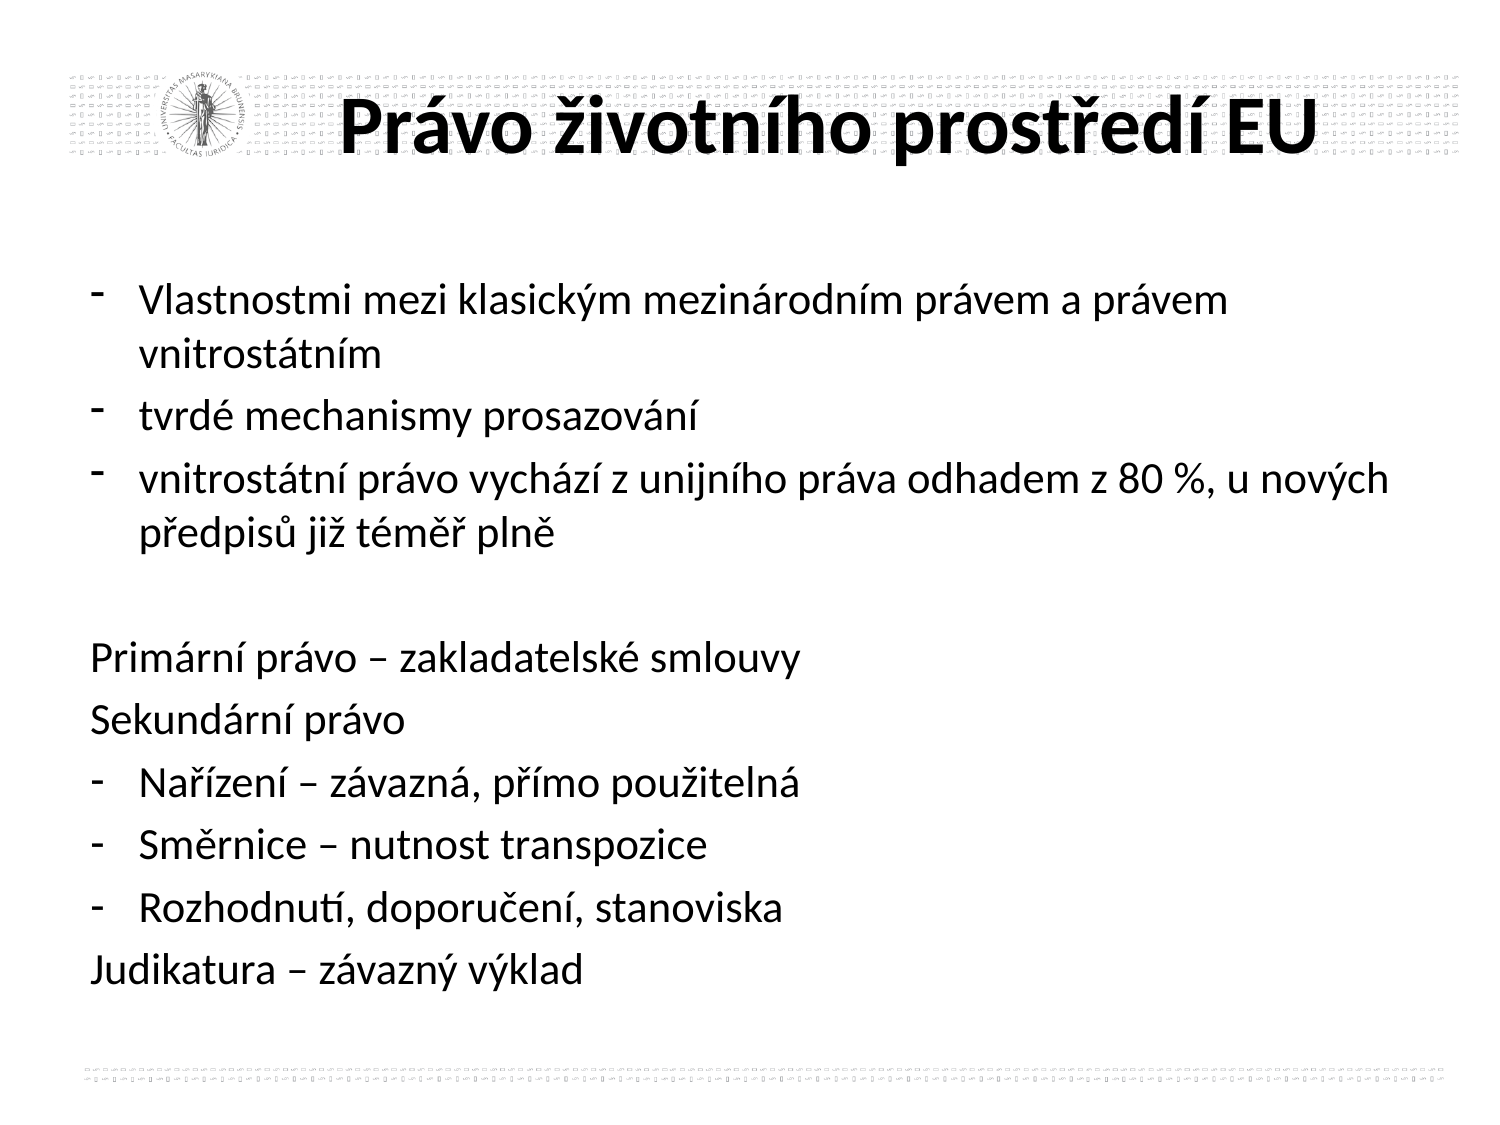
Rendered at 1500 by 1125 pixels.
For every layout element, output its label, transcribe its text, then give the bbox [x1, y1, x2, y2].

list Vlastnostmi mezi klasickým mezinárodním právem a právem vnitrostátním tvrdé mechanismy prosazování vnitrostátní právo vychází z unijního práva odhadem z 80 %, u nových předpisů již téměř plně Primární právo – zakladatelské smlouvy Sekundární právo Nařízení – závazná, přímo použitelná Směrnice – nutnost transpozice Rozhodnutí, doporučení, stanoviska Judikatura – závazný výklad [75, 262, 1425, 1005]
picture [13, 1039, 1500, 1116]
picture [0, 42, 1500, 200]
